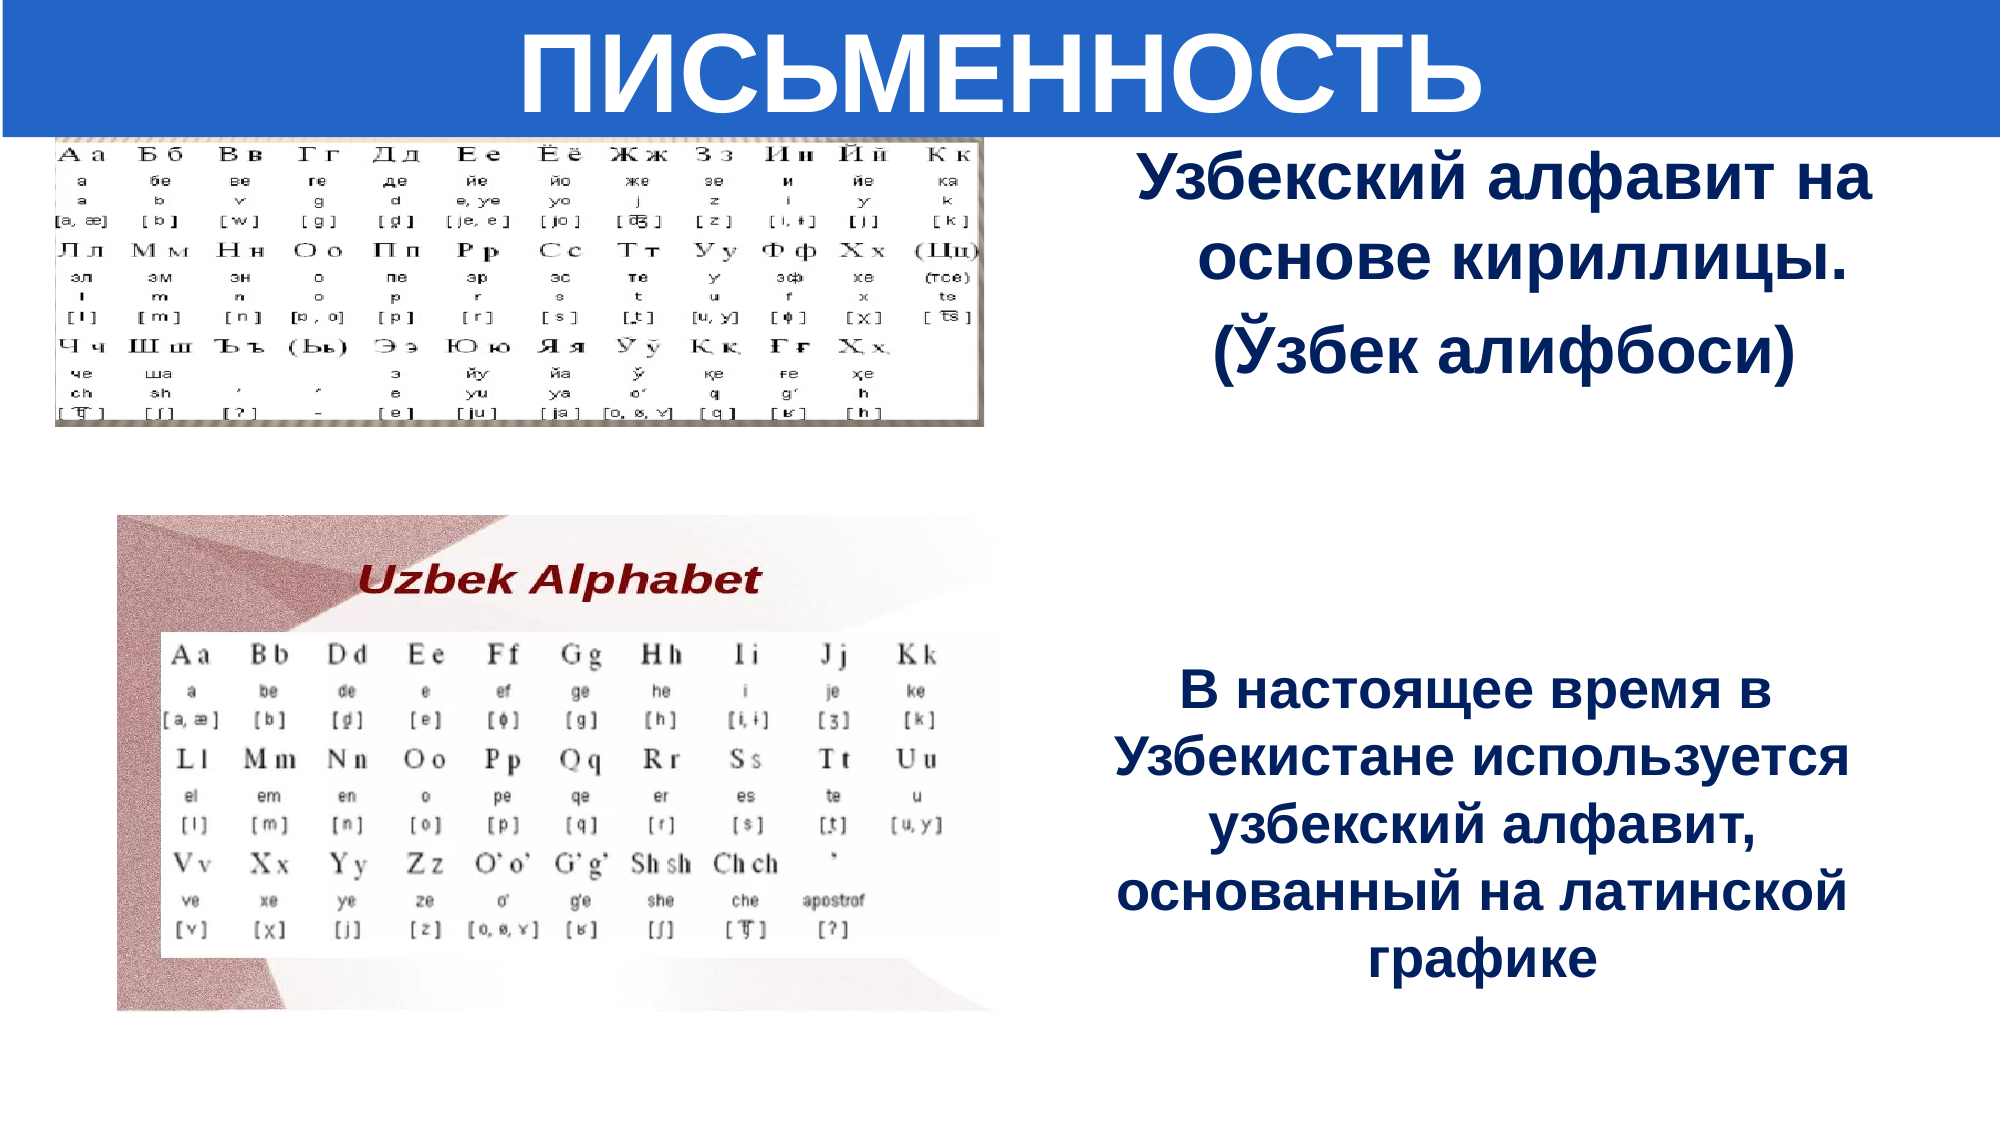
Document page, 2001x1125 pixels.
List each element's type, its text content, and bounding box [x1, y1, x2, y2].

text_box Узбекский алфавит на основе кириллицы. (Ўзбек алифбоси) [1062, 138, 1947, 438]
text_box ПИСЬМЕННОСТЬ [2, 0, 2000, 138]
picture [54, 136, 985, 427]
list В настоящее время в Узбекистане используется узбекский алфавит, основанный на латинской графике [1015, 645, 1900, 1004]
list [999, 138, 1884, 484]
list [117, 514, 1002, 1013]
